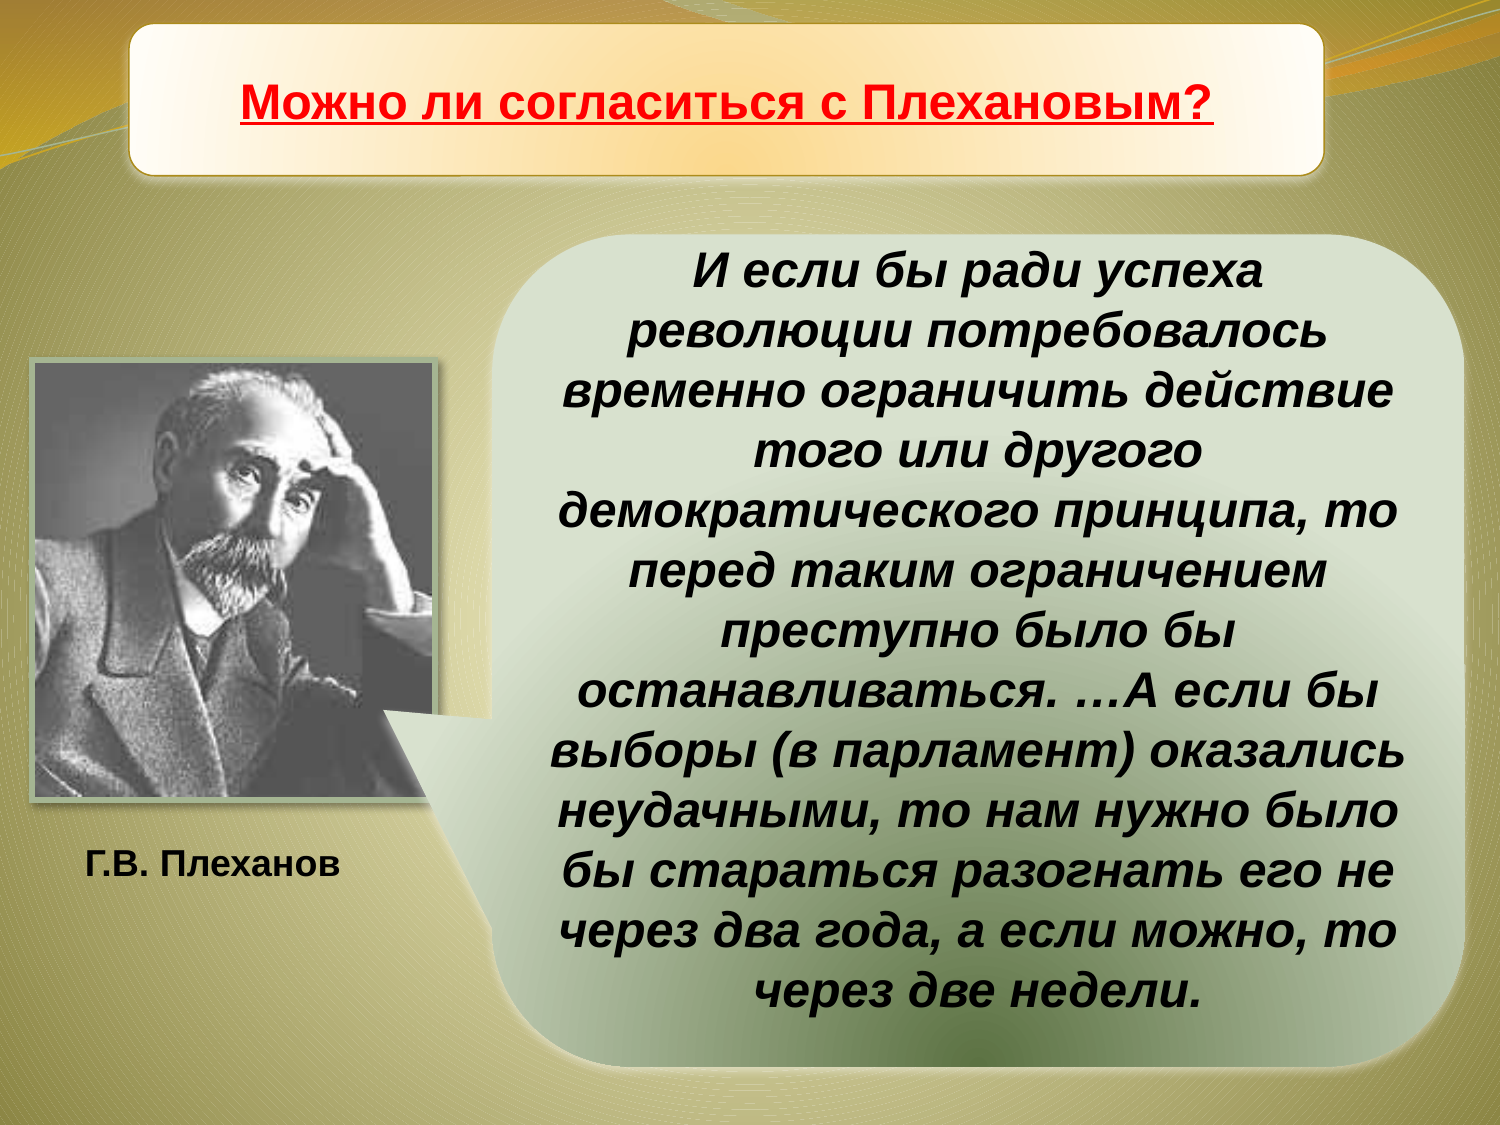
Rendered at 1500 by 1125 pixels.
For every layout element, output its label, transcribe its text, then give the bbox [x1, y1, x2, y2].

text_box И если бы ради успеха революции потребовалось временно ограничить действие того или другого демократического принципа, то перед таким ограничением преступно было бы останавливаться. …А если бы выборы (в парламент) оказались неудачными, то нам нужно было бы стараться разогнать его не через два года, а если можно, то через две недели. [439, 234, 1465, 1067]
text_box Можно ли согласиться с Плехановым? [128, 22, 1326, 177]
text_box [34, 363, 433, 893]
